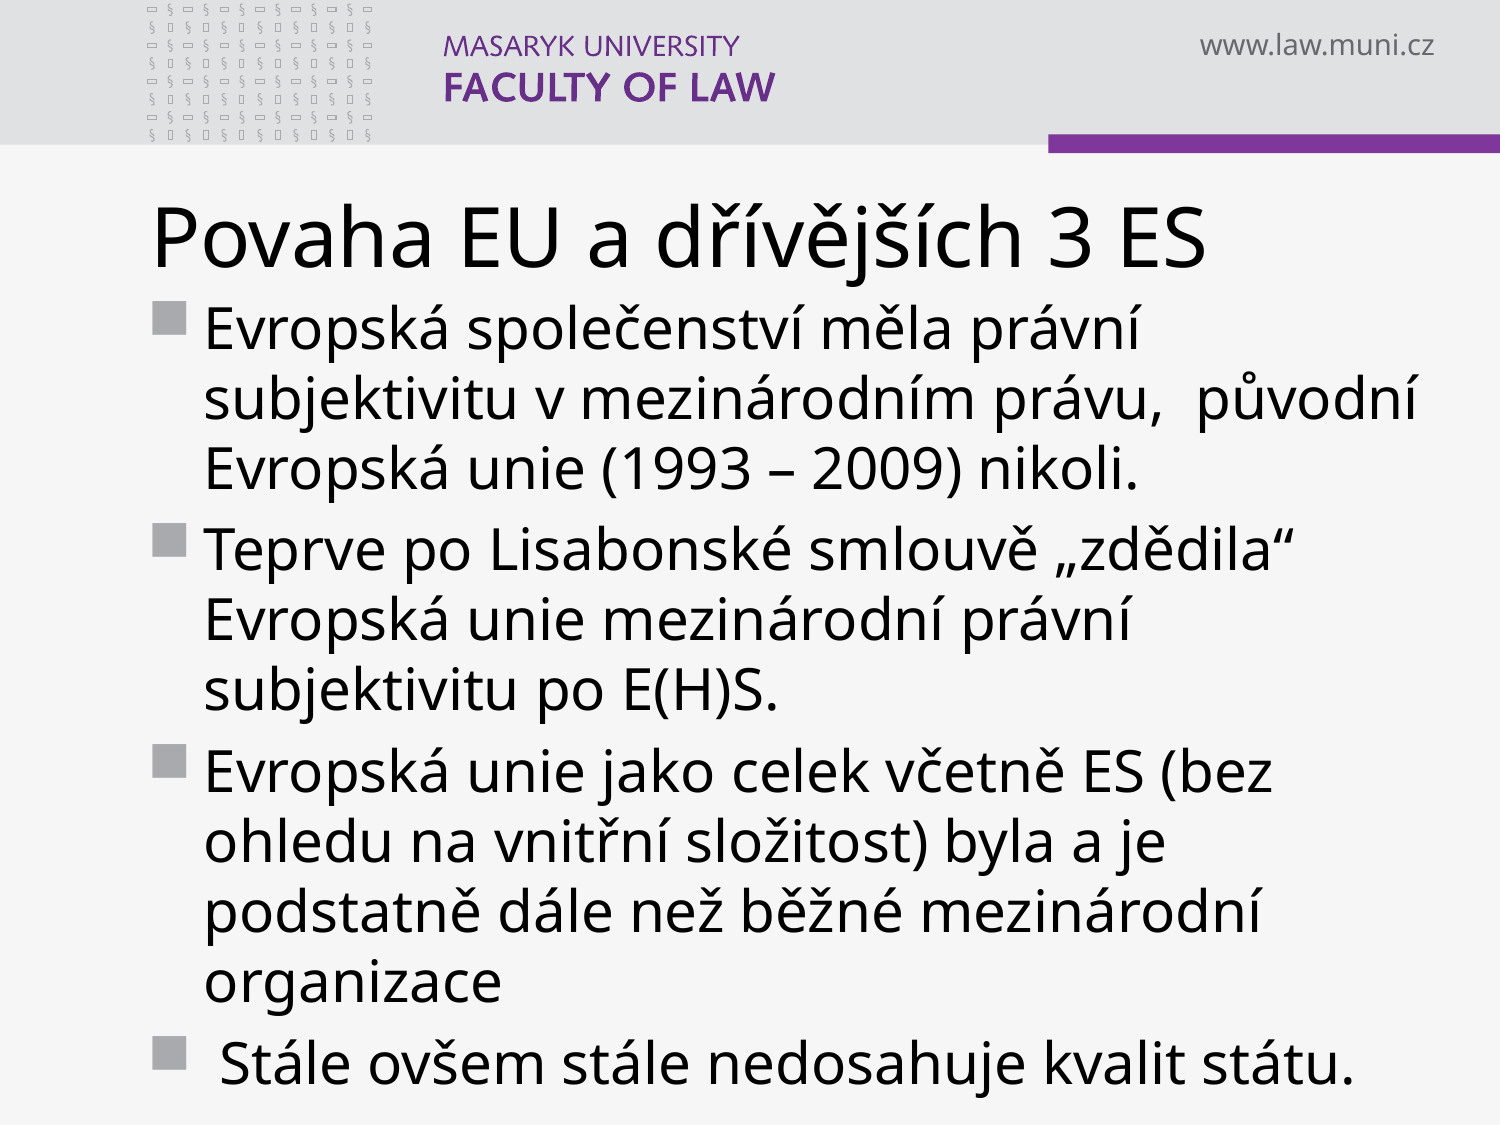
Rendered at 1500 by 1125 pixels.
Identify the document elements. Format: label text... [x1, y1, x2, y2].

title Povaha EU a dřívějších 3 ES [150, 184, 1425, 268]
list Evropská společenství měla právní subjektivitu v mezinárodním právu, původní Evropská unie (1993 – 2009) nikoli. Teprve po Lisabonské smlouvě „zdědila“ Evropská unie mezinárodní právní subjektivitu po E(H)S. Evropská unie jako celek včetně ES (bez ohledu na vnitřní složitost) byla a je podstatně dále než běžné mezinárodní organizace Stále ovšem stále nedosahuje kvalit státu. [147, 290, 1423, 1006]
